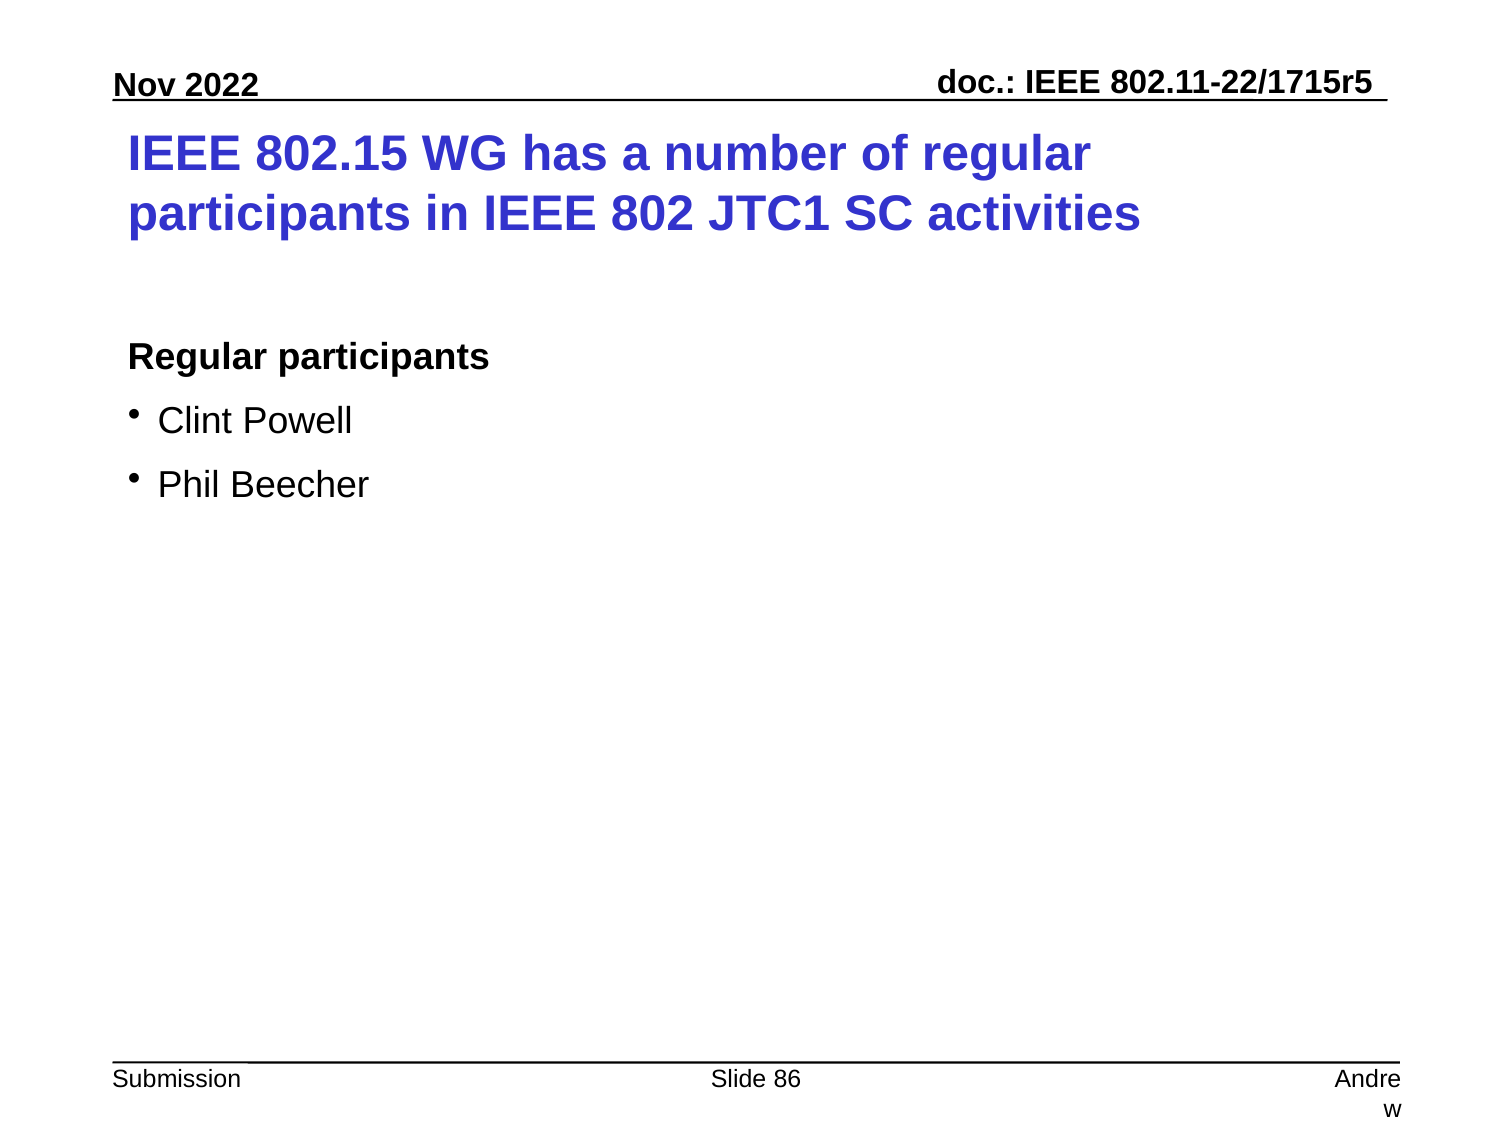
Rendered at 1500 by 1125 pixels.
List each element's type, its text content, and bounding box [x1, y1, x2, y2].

title IEEE 802.15 WG has a number of regular participants in IEEE 802 JTC1 SC activities [112, 112, 1388, 288]
footer Andrew Myles, Cisco [1320, 1061, 1402, 1093]
list Regular participants Clint Powell Phil Beecher [112, 324, 1388, 1000]
slide_number Slide 86 [709, 1061, 803, 1093]
